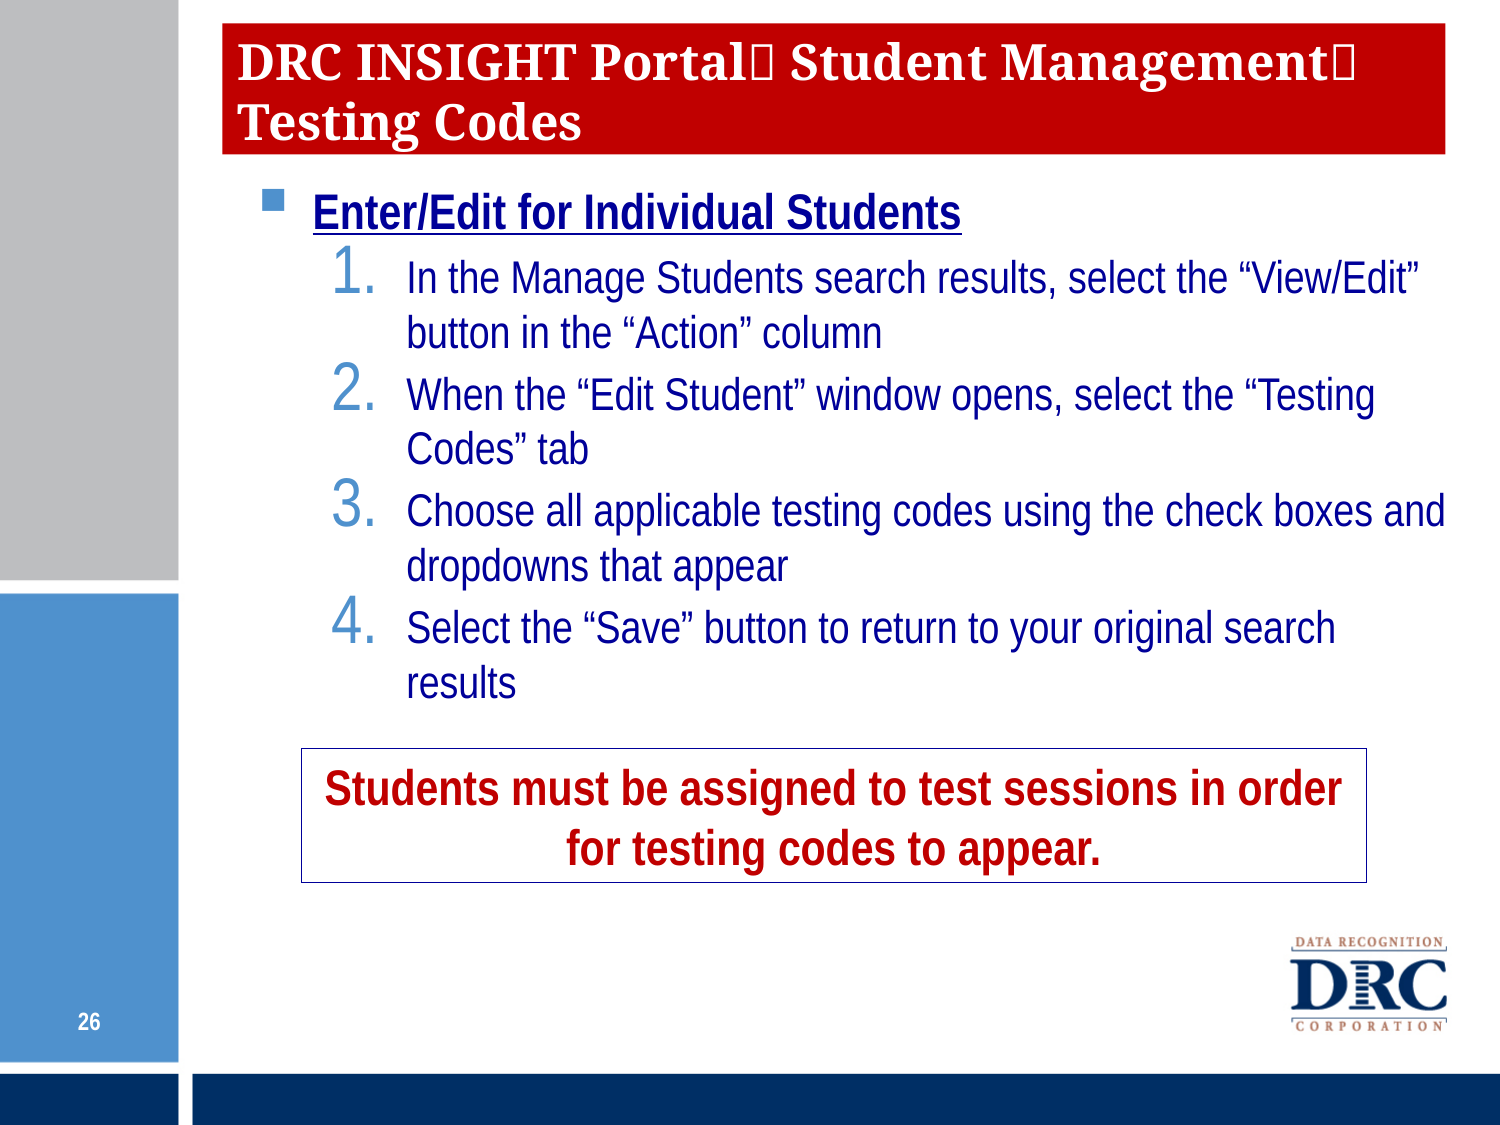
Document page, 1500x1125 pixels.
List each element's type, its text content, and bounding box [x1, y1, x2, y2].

text_box Students must be assigned to test sessions in order for testing codes to appear. [301, 748, 1367, 883]
text_box Enter/Edit for Individual Students In the Manage Students search results, select the “View/Edit” button in the “Action” column When the “Edit Student” window opens, select the “Testing Codes” tab Choose all applicable testing codes using the check boxes and dropdowns that appear Select the “Save” button to return to your original search results [204, 172, 1470, 715]
picture [0, 0, 1500, 1125]
title DRC INSIGHT Portal Student Management Testing Codes [222, 23, 1446, 155]
slide_number 26 [35, 998, 144, 1043]
